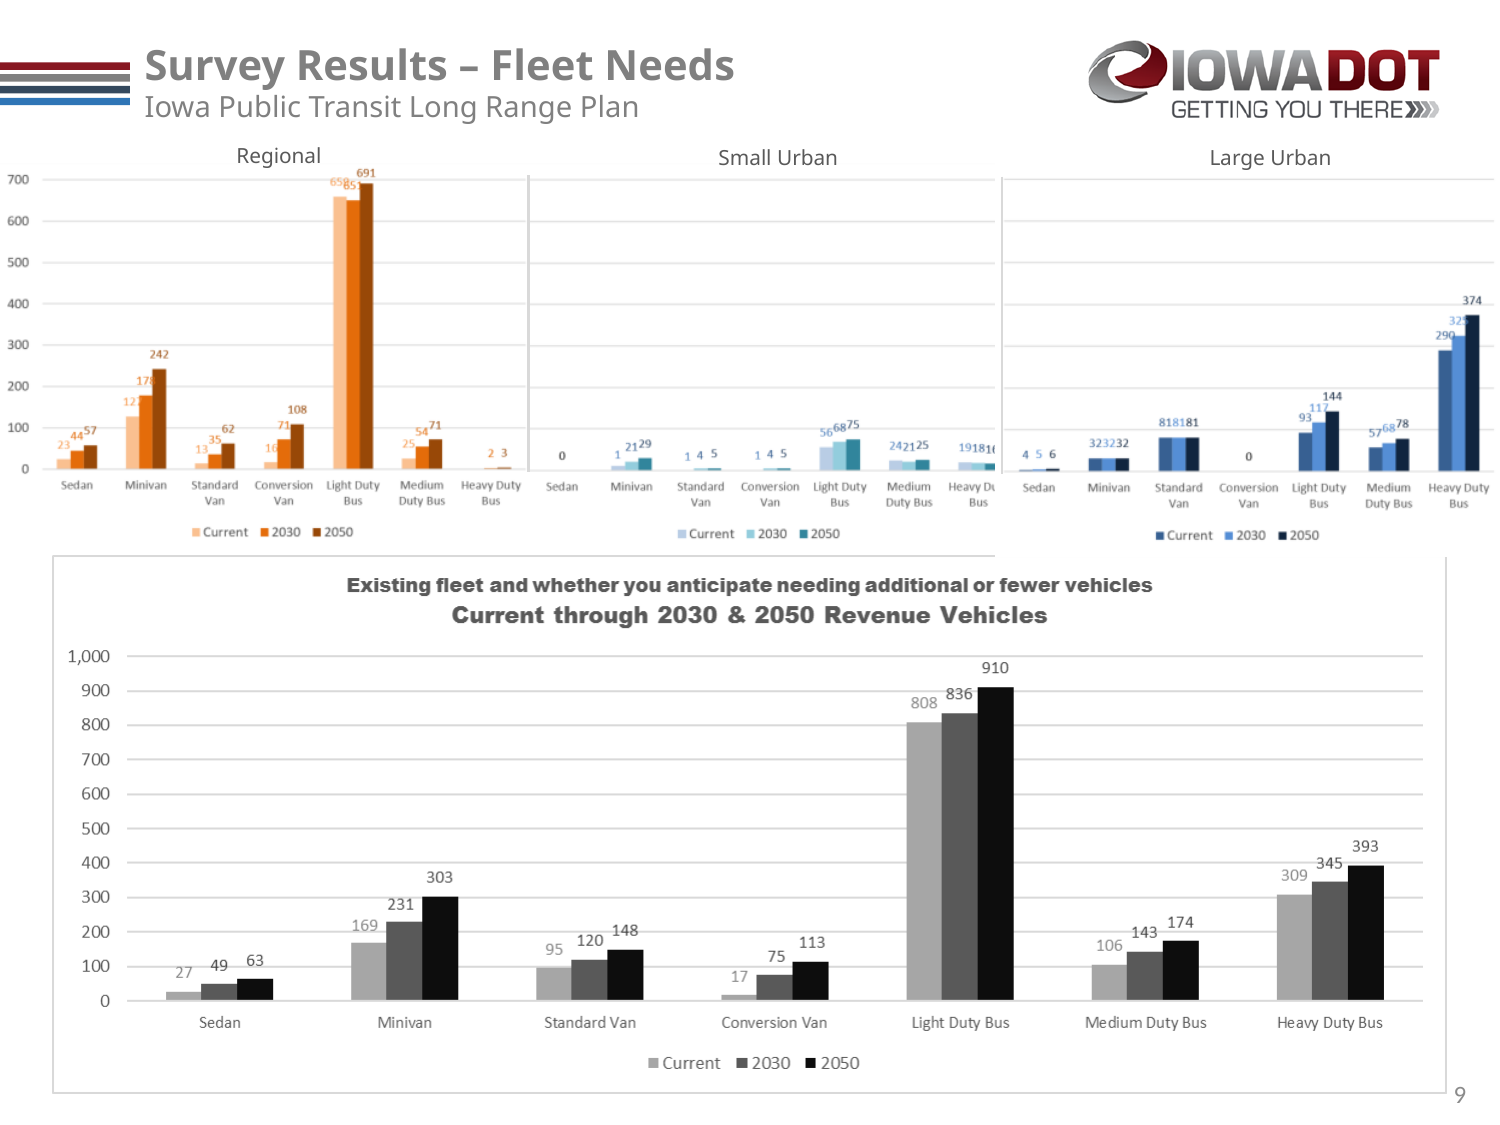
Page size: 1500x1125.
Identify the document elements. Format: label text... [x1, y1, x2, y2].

text_box Survey Results – Fleet Needs Iowa Public Transit Long Range Plan [129, 31, 796, 131]
text_box Large Urban [1175, 137, 1365, 163]
text_box [0, 73, 129, 83]
text_box Small Urban [683, 137, 873, 163]
text_box Regional [184, 135, 374, 163]
text_box [0, 97, 129, 106]
text_box [0, 61, 129, 71]
picture [0, 163, 1499, 1094]
picture [1080, 30, 1447, 132]
text_box [0, 85, 129, 94]
slide_number 9 [1421, 1064, 1499, 1124]
